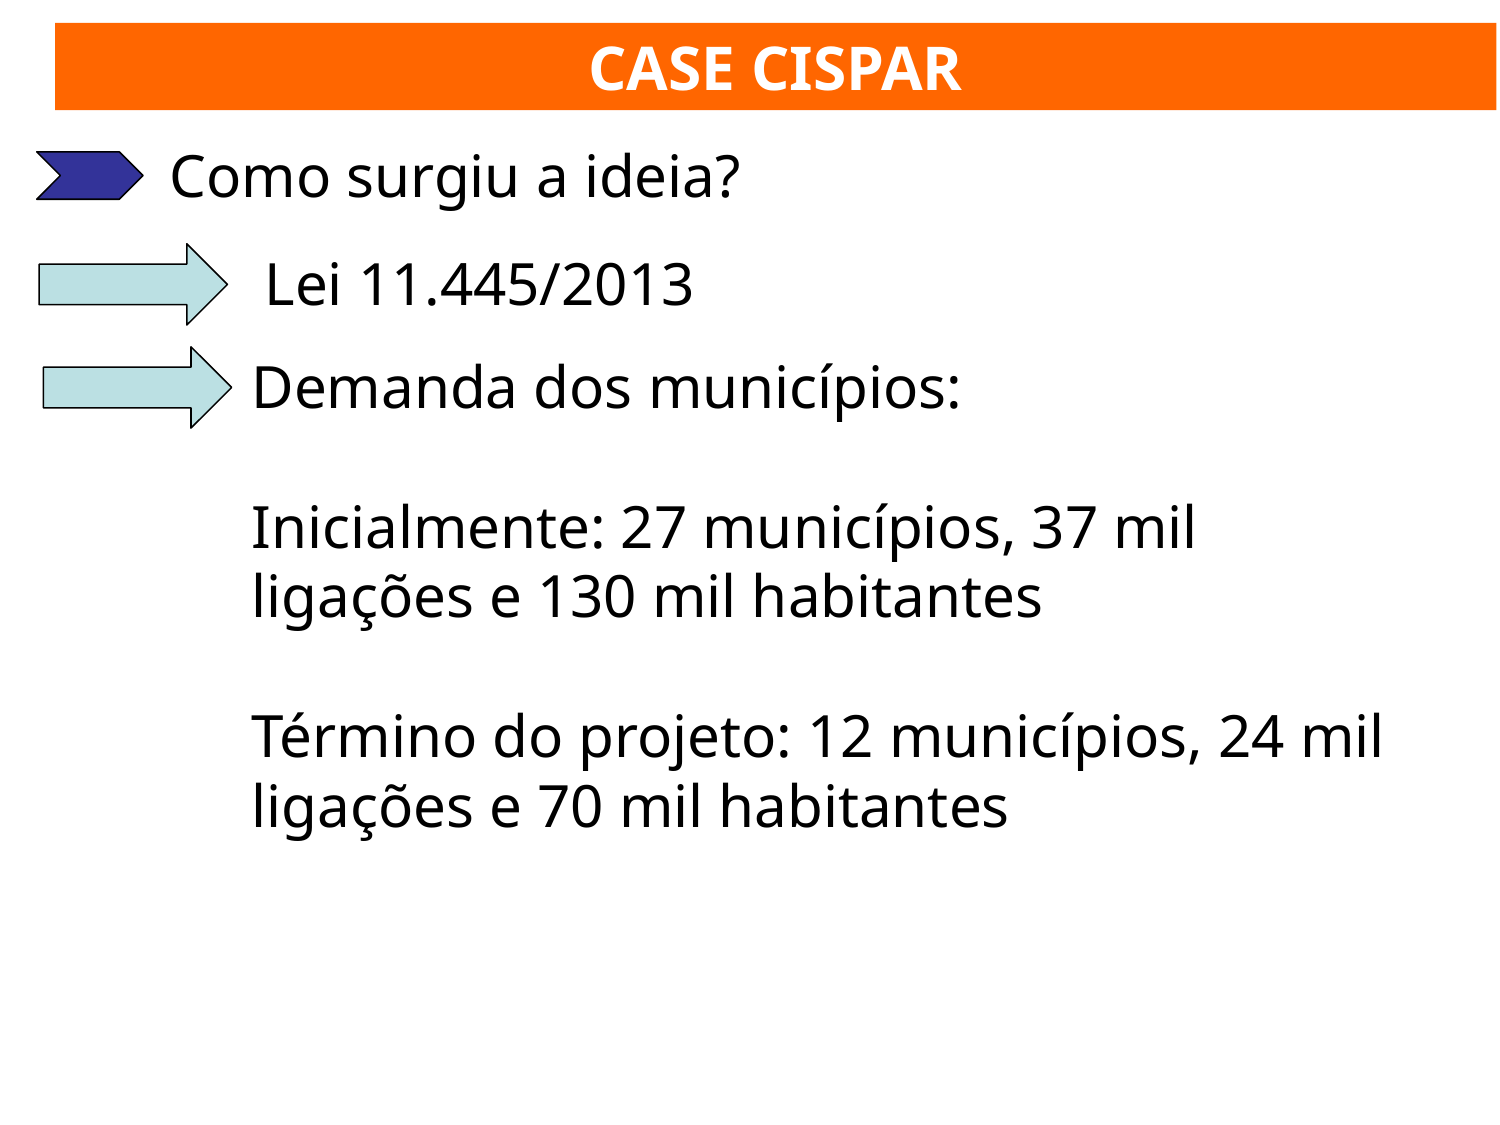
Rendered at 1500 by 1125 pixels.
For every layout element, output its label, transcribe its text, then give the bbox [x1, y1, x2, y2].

text_box Lei 11.445/2013 [250, 239, 1496, 324]
text_box [43, 346, 232, 429]
text_box CASE CISPAR [55, 22, 1497, 111]
text_box Demanda dos municípios: Inicialmente: 27 municípios, 37 mil ligações e 130 mil habitantes Término do projeto: 12 municípios, 24 mil ligações e 70 mil habitantes [236, 342, 1435, 847]
text_box Como surgiu a ideia? [154, 132, 1313, 217]
text_box [36, 151, 143, 200]
text_box [39, 243, 228, 326]
